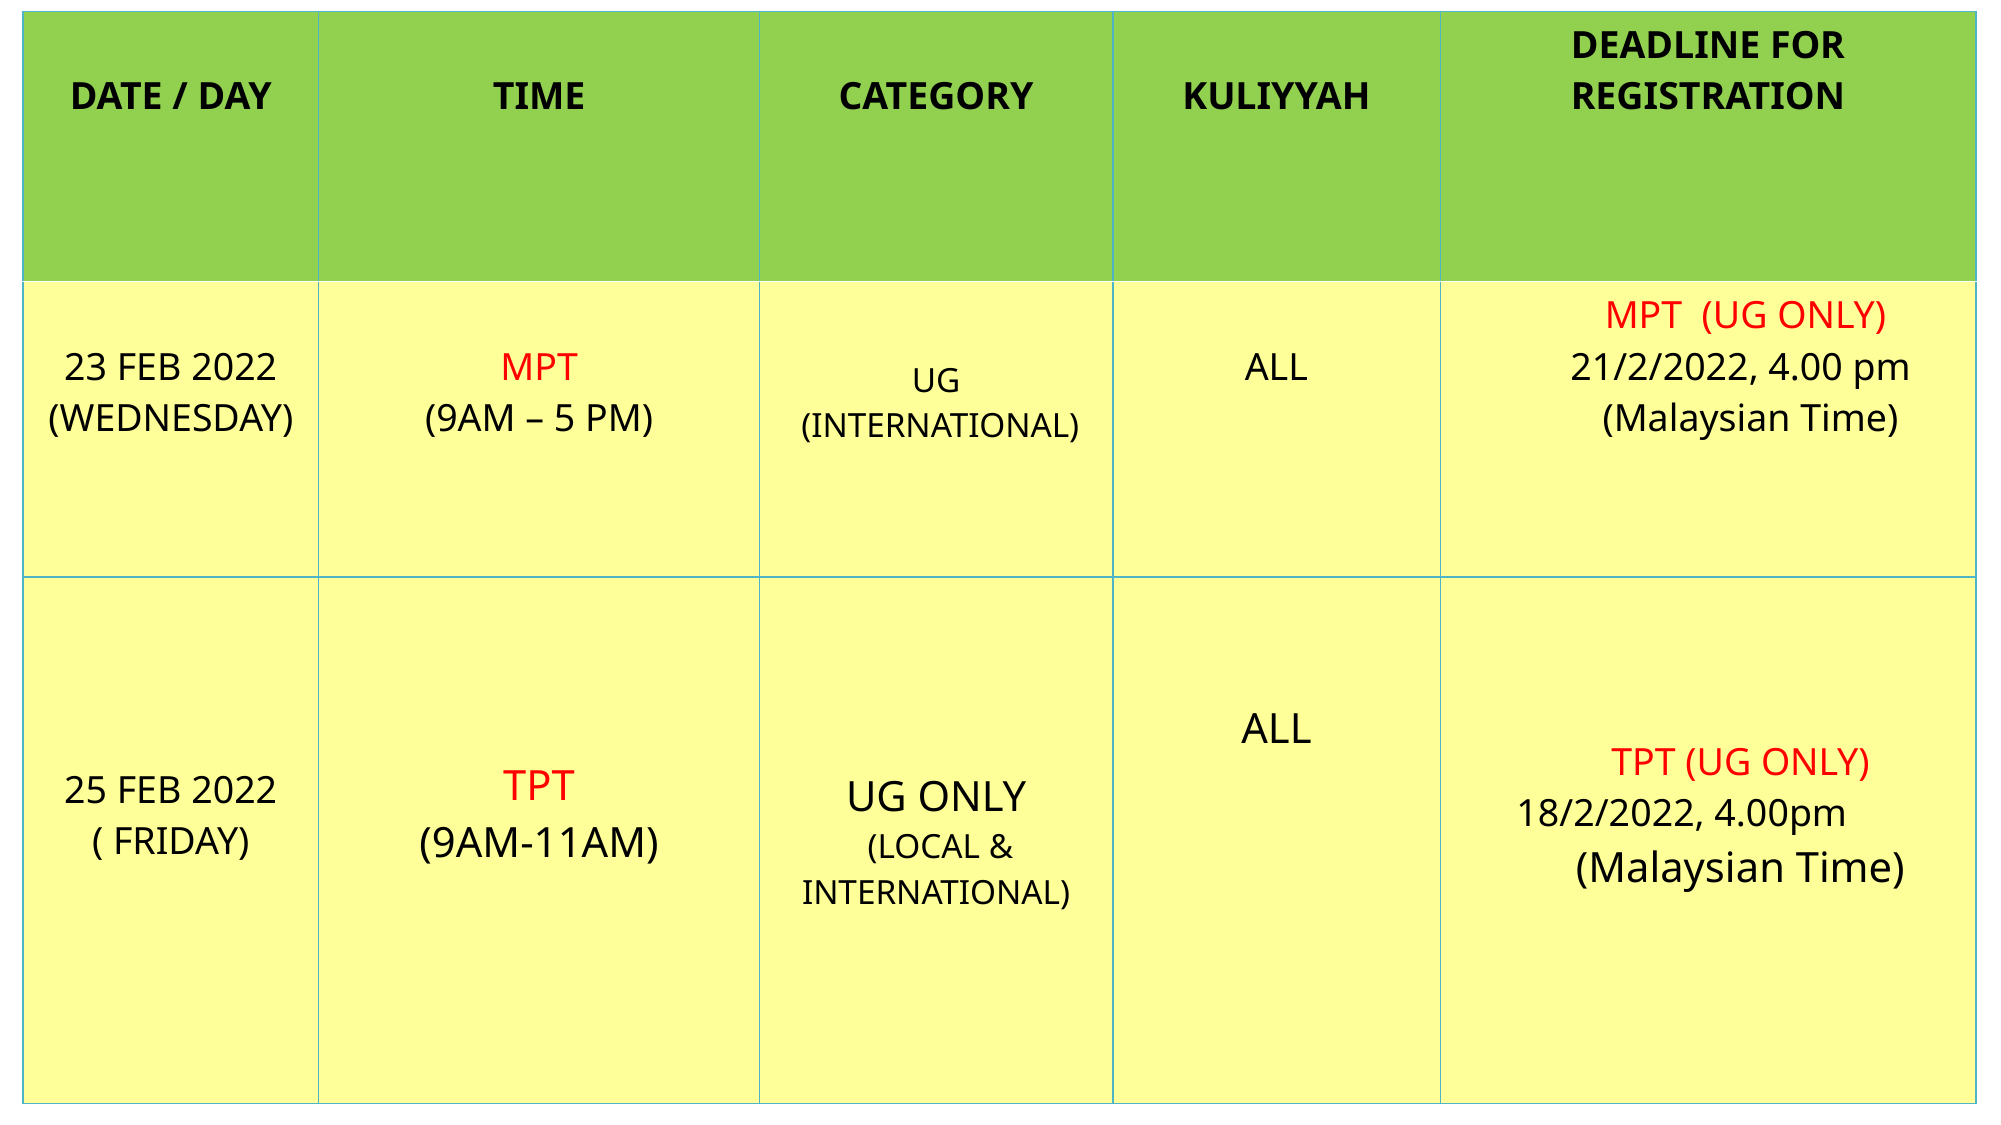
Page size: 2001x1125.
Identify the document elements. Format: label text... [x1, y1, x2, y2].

table_cell ALL [1114, 578, 1440, 1103]
table_header CATEGORY [760, 12, 1112, 281]
table_cell ALL [1114, 282, 1440, 576]
table_cell TPT (9AM-11AM) [319, 578, 759, 1103]
table_header DATE / DAY [24, 12, 318, 281]
table_header TIME [319, 12, 759, 281]
table_cell 23 FEB 2022 (WEDNESDAY) [24, 282, 318, 576]
table_cell UG ONLY (LOCAL & INTERNATIONAL) [760, 578, 1112, 1103]
table_cell MPT (9AM – 5 PM) [319, 282, 759, 576]
table_header DEADLINE FOR REGISTRATION [1441, 12, 1975, 281]
table_header KULIYYAH [1114, 12, 1440, 281]
table_cell 25 FEB 2022 ( FRIDAY) [24, 578, 318, 1103]
table_cell MPT (UG ONLY) 21/2/2022, 4.00 pm (Malaysian Time) [1441, 282, 1975, 576]
table_cell UG (INTERNATIONAL) [760, 282, 1112, 576]
table_cell TPT (UG ONLY) 18/2/2022, 4.00pm (Malaysian Time) [1441, 578, 1975, 1103]
